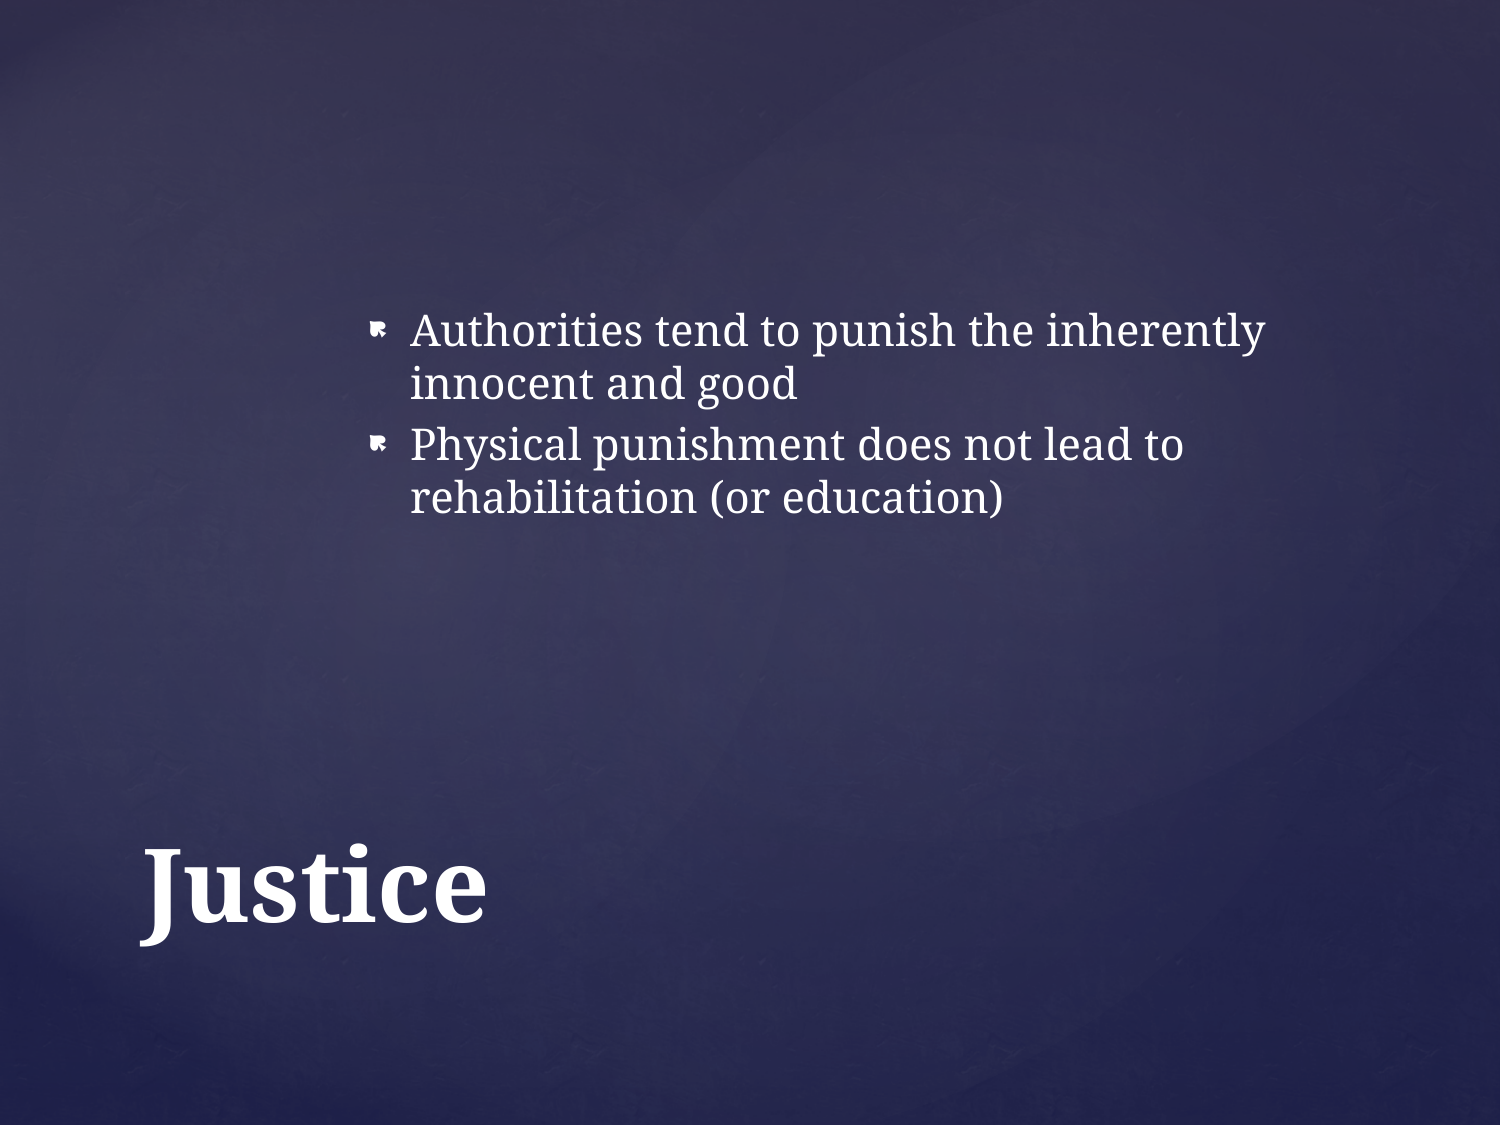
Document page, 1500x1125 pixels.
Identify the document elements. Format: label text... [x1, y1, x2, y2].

title Justice [127, 800, 1365, 950]
list Authorities tend to punish the inherently innocent and good Physical punishment does not lead to rehabilitation (or education) [350, 112, 1350, 713]
